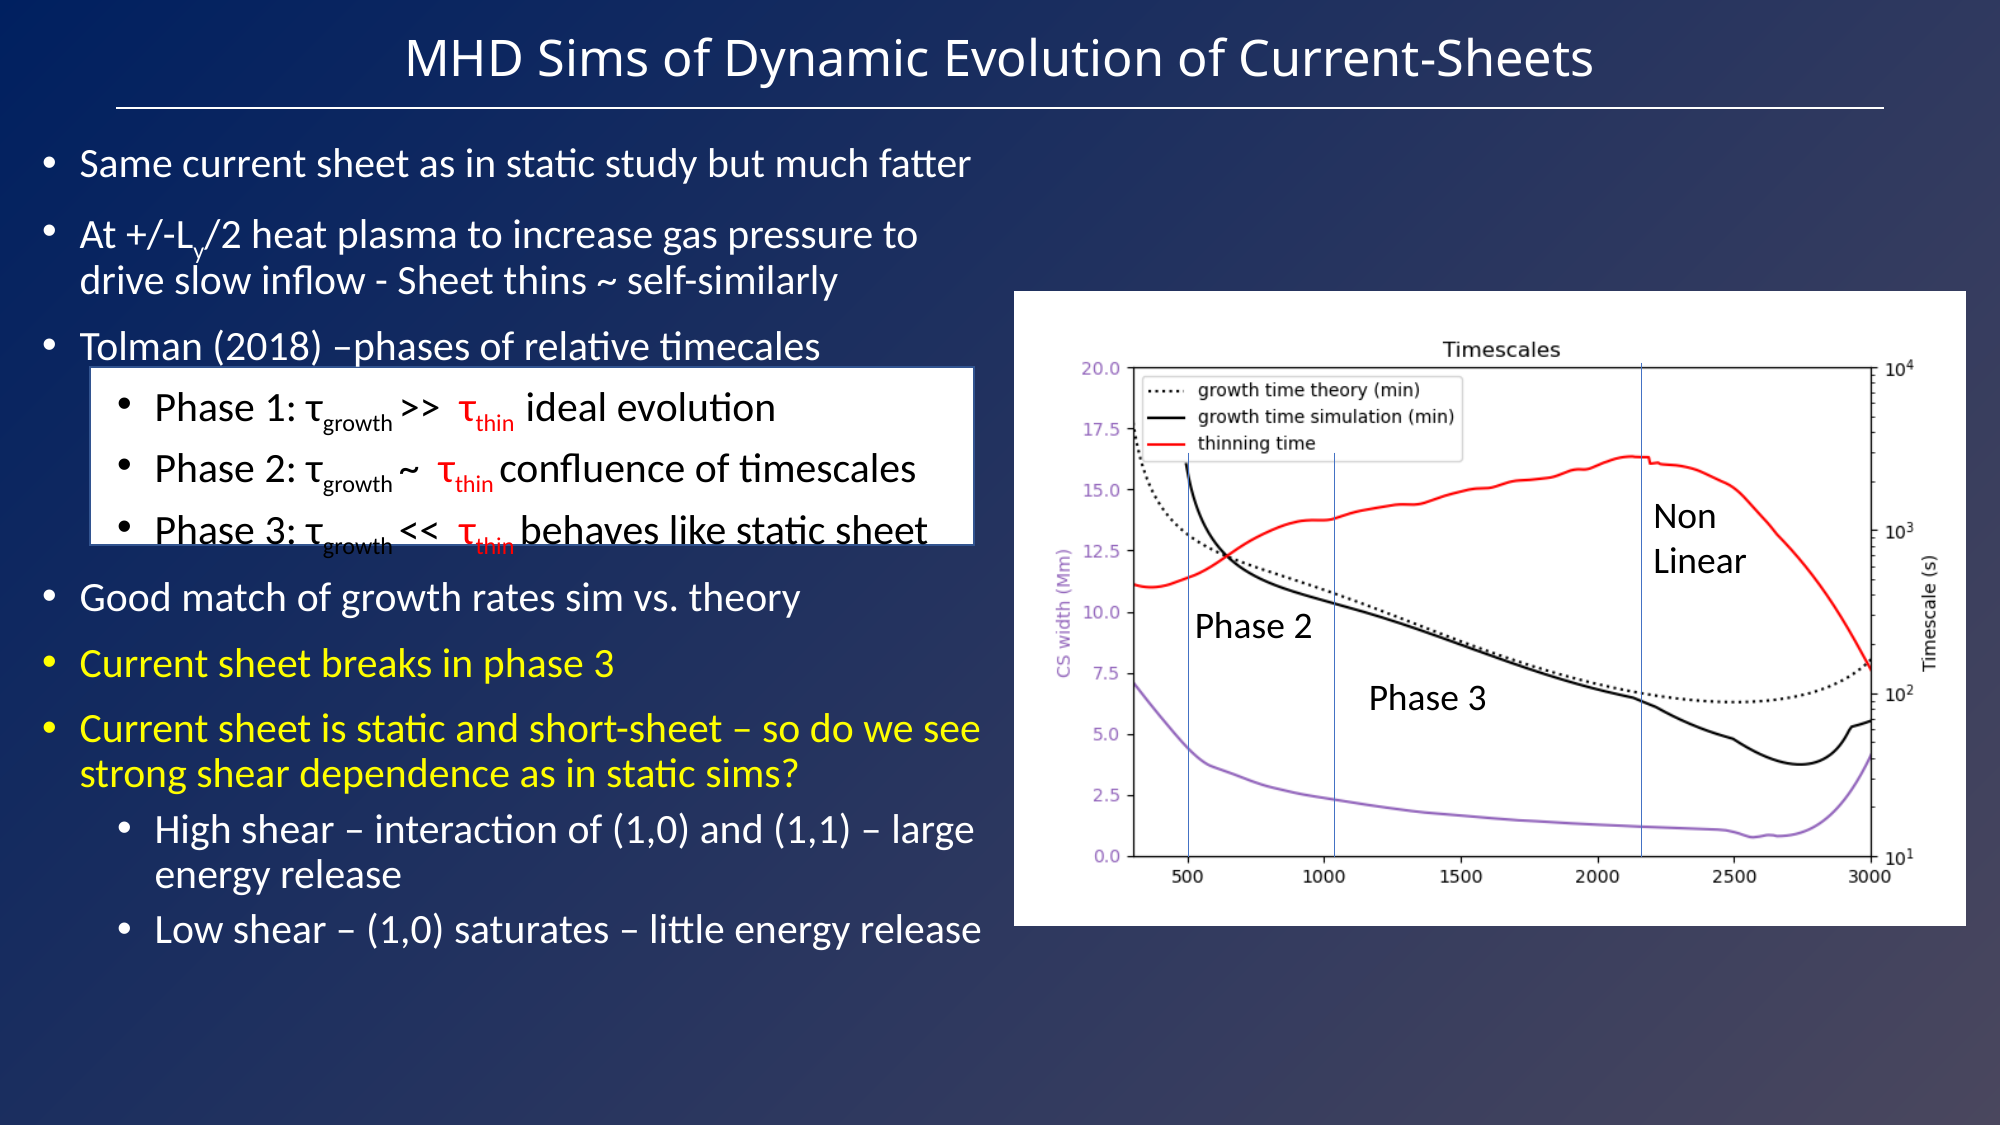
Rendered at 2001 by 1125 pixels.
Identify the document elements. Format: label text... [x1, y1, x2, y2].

text_box Same current sheet as in static study but much fatter At +/-Ly/2 heat plasma to increase gas pressure to drive slow inflow - Sheet thins ~ self-similarly Tolman (2018) –phases of relative timecales Phase 1: τgrowth >> τthin ideal evolution Phase 2: τgrowth ~ τthin confluence of timescales Phase 3: τgrowth << τthin behaves like static sheet Good match of growth rates sim vs. theory Current sheet breaks in phase 3 Current sheet is static and short-sheet – so do we see strong shear dependence as in static sims? High shear – interaction of (1,0) and (1,1) – large energy release Low shear – (1,0) saturates – little energy release [27, 134, 1000, 1101]
picture [1014, 291, 1966, 926]
title MHD Sims of Dynamic Evolution of Current-Sheets [137, 24, 1863, 96]
